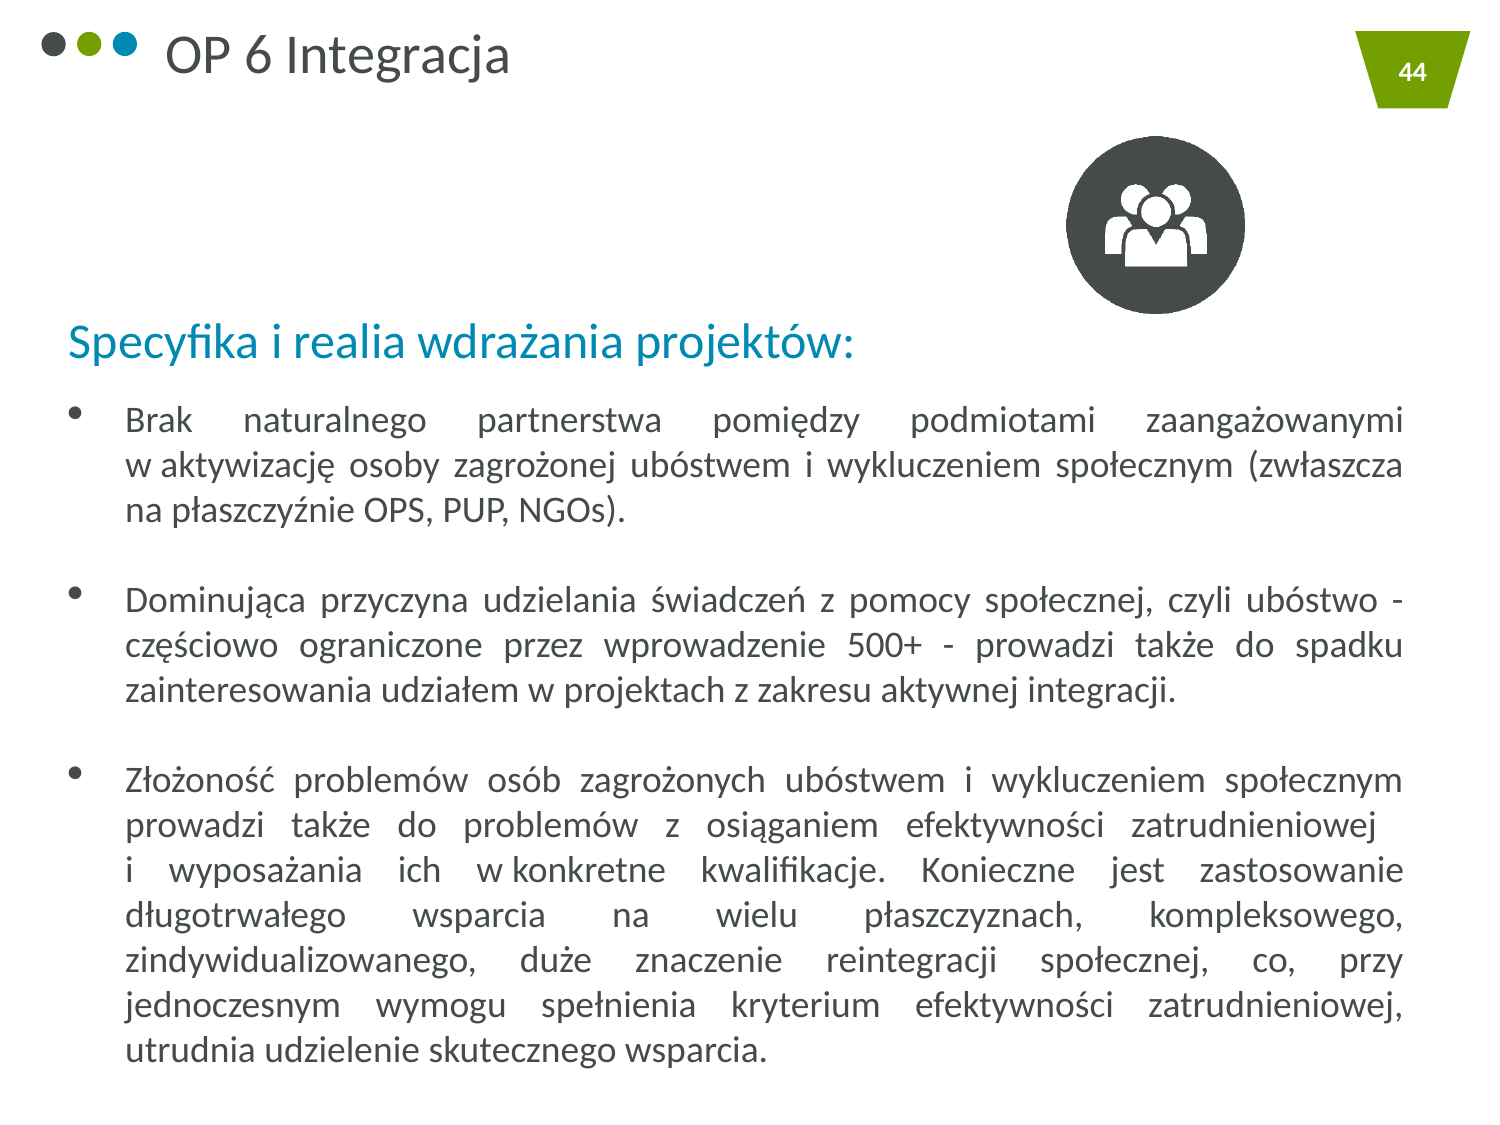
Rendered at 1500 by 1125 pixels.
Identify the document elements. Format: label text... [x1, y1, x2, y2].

text_box Brak naturalnego partnerstwa pomiędzy podmiotami zaangażowanymi w aktywizację osoby zagrożonej ubóstwem i wykluczeniem społecznym (zwłaszcza na płaszczyźnie OPS, PUP, NGOs). Dominująca przyczyna udzielania świadczeń z pomocy społecznej, czyli ubóstwo - częściowo ograniczone przez wprowadzenie 500+ - prowadzi także do spadku zainteresowania udziałem w projektach z zakresu aktywnej integracji. Złożoność problemów osób zagrożonych ubóstwem i wykluczeniem społecznym prowadzi także do problemów z osiąganiem efektywności zatrudnieniowej i wyposażania ich w konkretne kwalifikacje. Konieczne jest zastosowanie długotrwałego wsparcia na wielu płaszczyznach, kompleksowego, zindywidualizowanego, duże znaczenie reintegracji społecznej, co, przy jednoczesnym wymogu spełnienia kryterium efektywności zatrudnieniowej, utrudnia udzielenie skutecznego wsparcia. [54, 387, 1420, 1077]
text_box Specyfika i realia wdrażania projektów: [54, 271, 907, 377]
picture [1066, 136, 1245, 314]
text_box OP 6 Integracja [165, 17, 512, 85]
